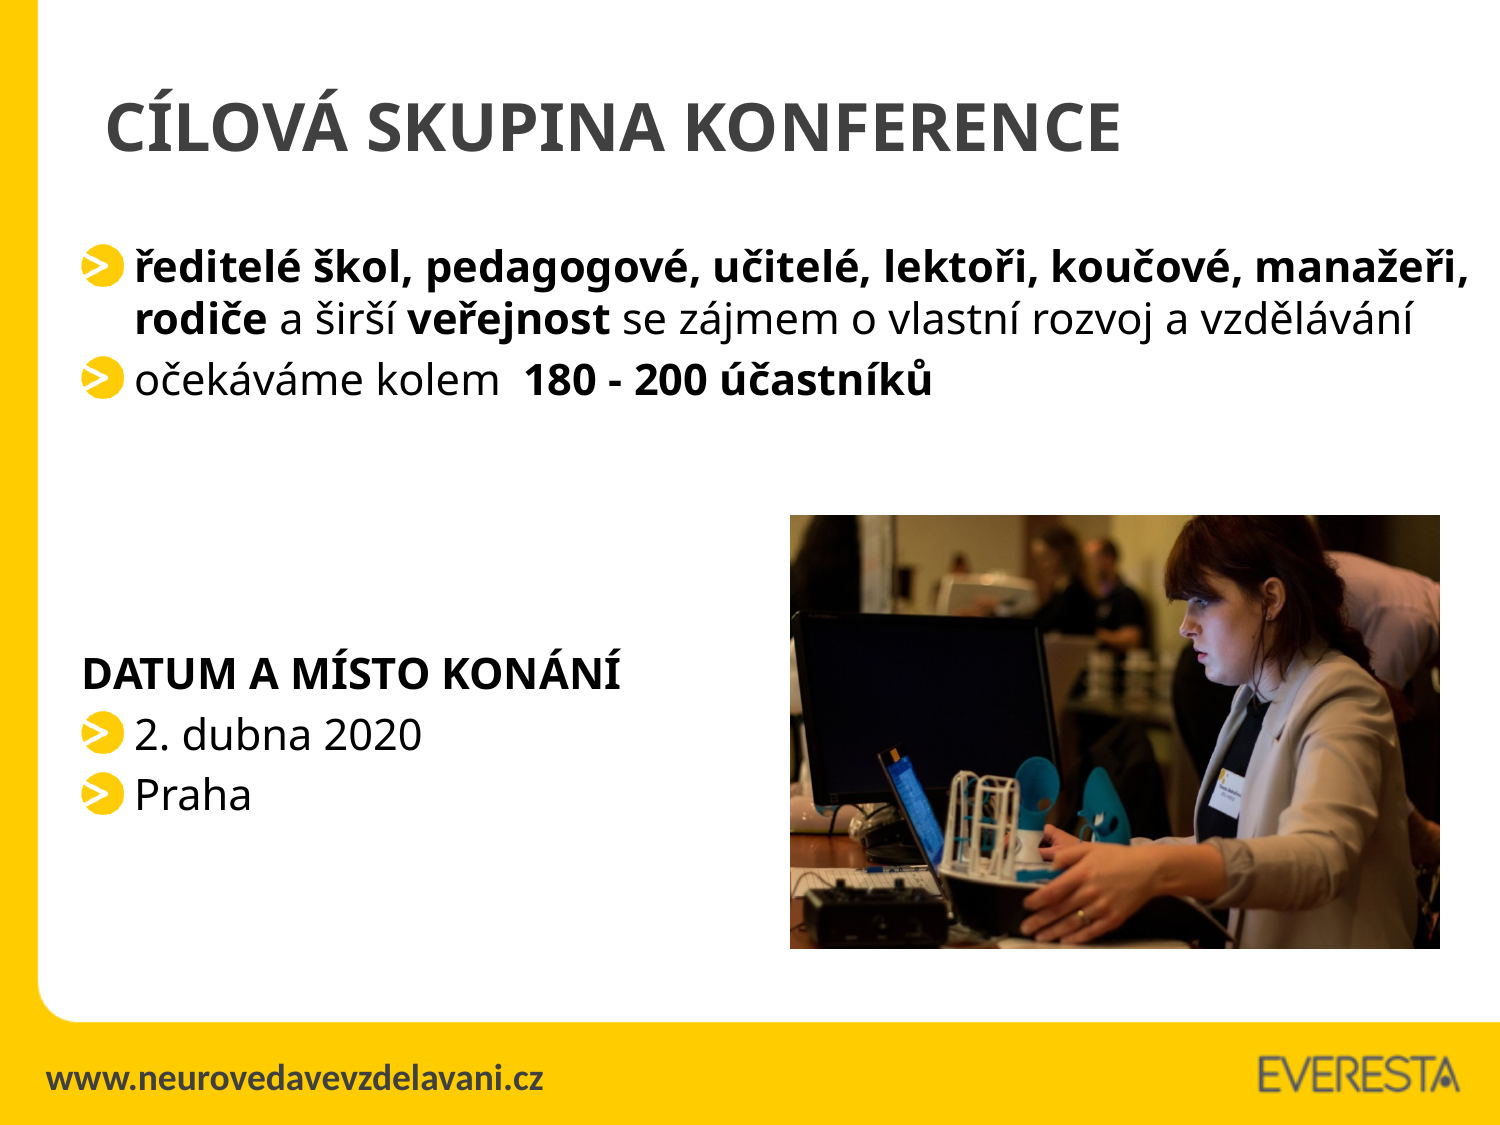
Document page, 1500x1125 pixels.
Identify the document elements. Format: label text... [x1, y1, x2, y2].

text_box www.neurovedavevzdelavani.cz [30, 1045, 560, 1106]
title CÍLOVÁ SKUPINA KONFERENCE [89, 30, 1440, 219]
picture [0, 0, 1500, 1125]
picture [81, 356, 124, 399]
picture [81, 772, 124, 815]
picture [81, 711, 124, 754]
picture [81, 244, 124, 287]
list ředitelé škol, pedagogové, učitelé, lektoři, koučové, manažeři, rodiče a širší veřejnost se zájmem o vlastní rozvoj a vzdělávání očekáváme kolem 180 - 200 účastníků DATUM A MÍSTO KONÁNÍ 2. dubna 2020 Praha [66, 231, 1500, 894]
